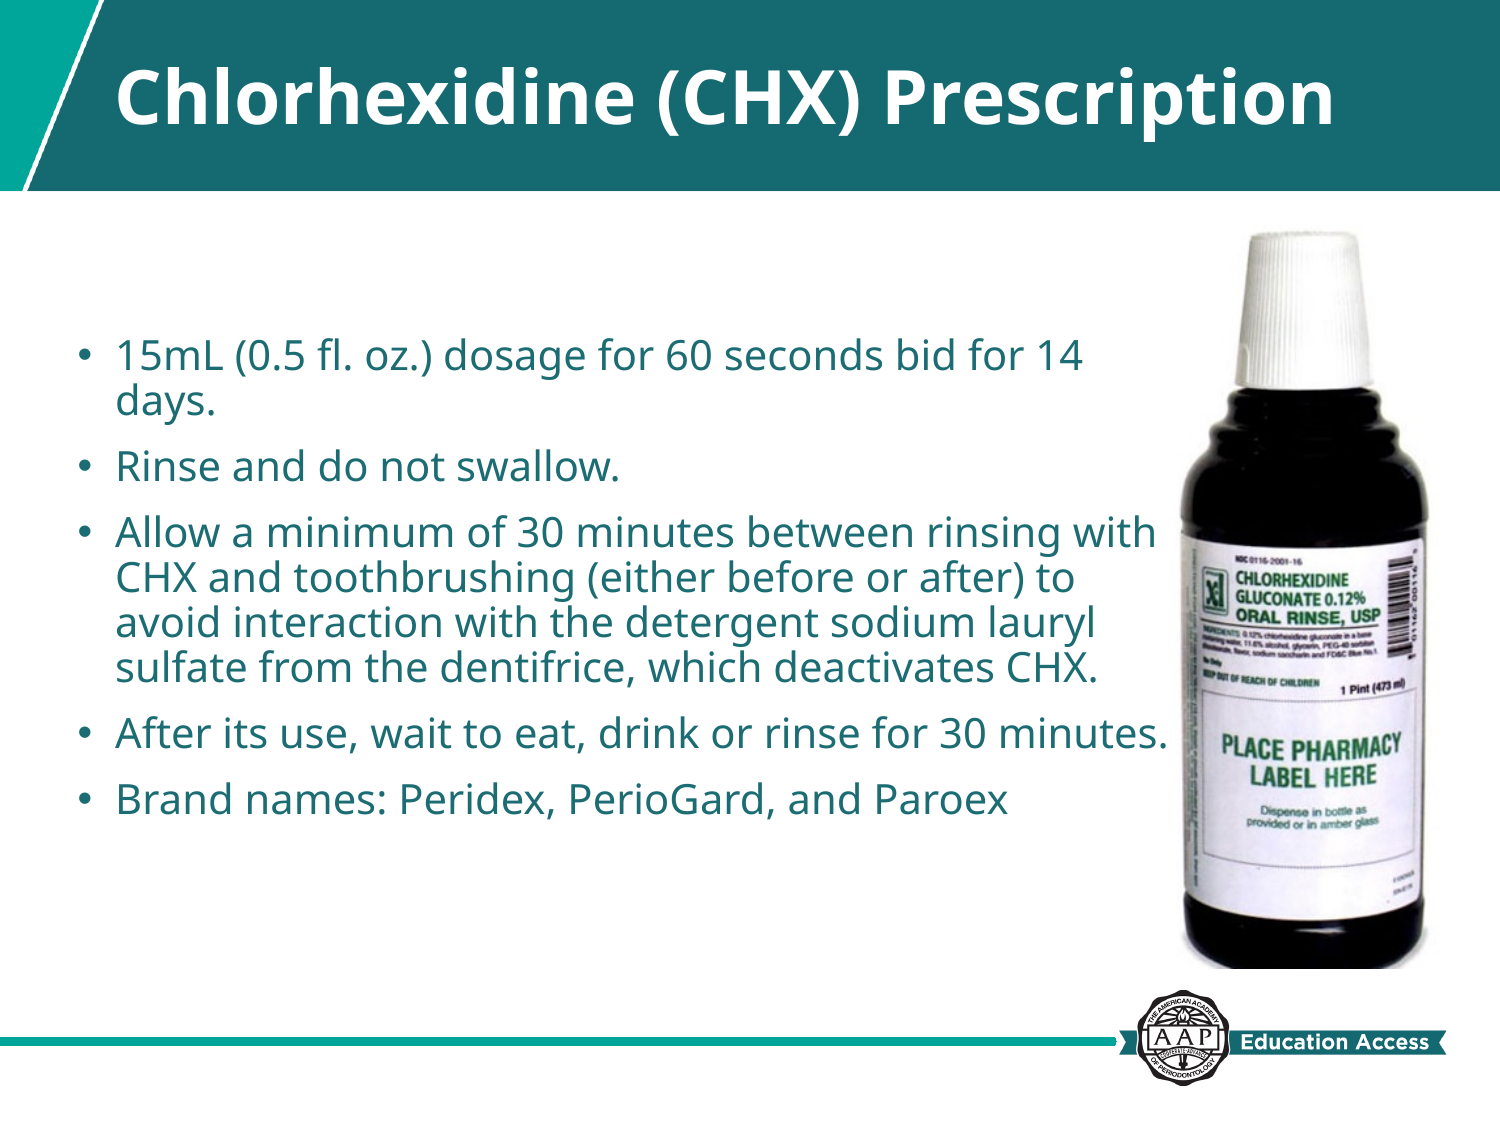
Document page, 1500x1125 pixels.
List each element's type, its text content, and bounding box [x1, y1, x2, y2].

picture [1168, 224, 1447, 969]
list 15mL (0.5 fl. oz.) dosage for 60 seconds bid for 14 days. Rinse and do not swallow. Allow a minimum of 30 minutes between rinsing with CHX and toothbrushing (either before or after) to avoid interaction with the detergent sodium lauryl sulfate from the dentifrice, which deactivates CHX. After its use, wait to eat, drink or rinse for 30 minutes. Brand names: Peridex, PerioGard, and Paroex [66, 328, 1168, 865]
picture [0, 0, 1500, 209]
title Chlorhexidine (CHX) Prescription [103, 18, 1397, 183]
picture [0, 983, 1476, 1092]
